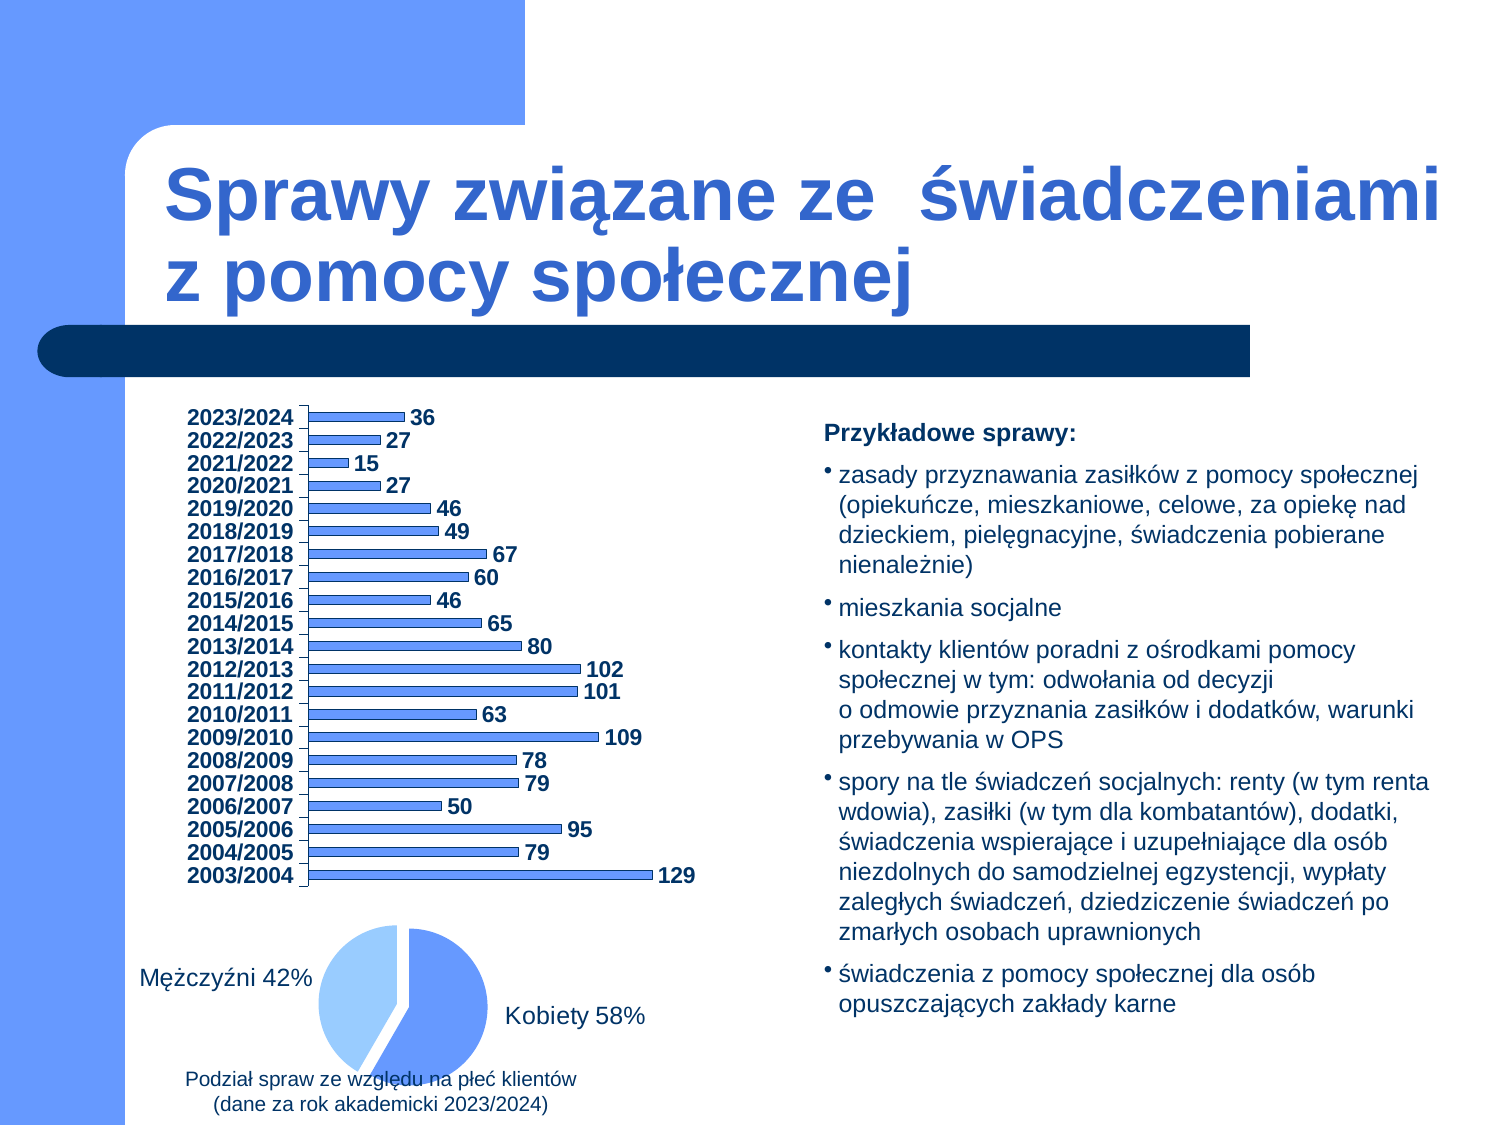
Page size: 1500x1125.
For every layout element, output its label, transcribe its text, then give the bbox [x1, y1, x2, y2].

text_box Sprawy związane ze świadczeniami z pomocy społecznej [150, 137, 1463, 325]
text_box Przykładowe sprawy: zasady przyznawania zasiłków z pomocy społecznej (opiekuńcze, mieszkaniowe, celowe, za opiekę nad dzieckiem, pielęgnacyjne, świadczenia pobierane nienależnie) mieszkania socjalne kontakty klientów poradni z ośrodkami pomocy społecznej w tym: odwołania od decyzji o odmowie przyznania zasiłków i dodatków, warunki przebywania w OPS spory na tle świadczeń socjalnych: renty (w tym renta wdowia), zasiłki (w tym dla kombatantów), dodatki, świadczenia wspierające i uzupełniające dla osób niezdolnych do samodzielnej egzystencji, wypłaty zaległych świadczeń, dziedziczenie świadczeń po zmarłych osobach uprawnionych świadczenia z pomocy społecznej dla osób opuszczających zakłady karne [809, 408, 1459, 1026]
text_box Podział spraw ze względu na płeć klientów (dane za rok akademicki 2023/2024) [147, 1104, 614, 1124]
chart [61, 361, 774, 1095]
